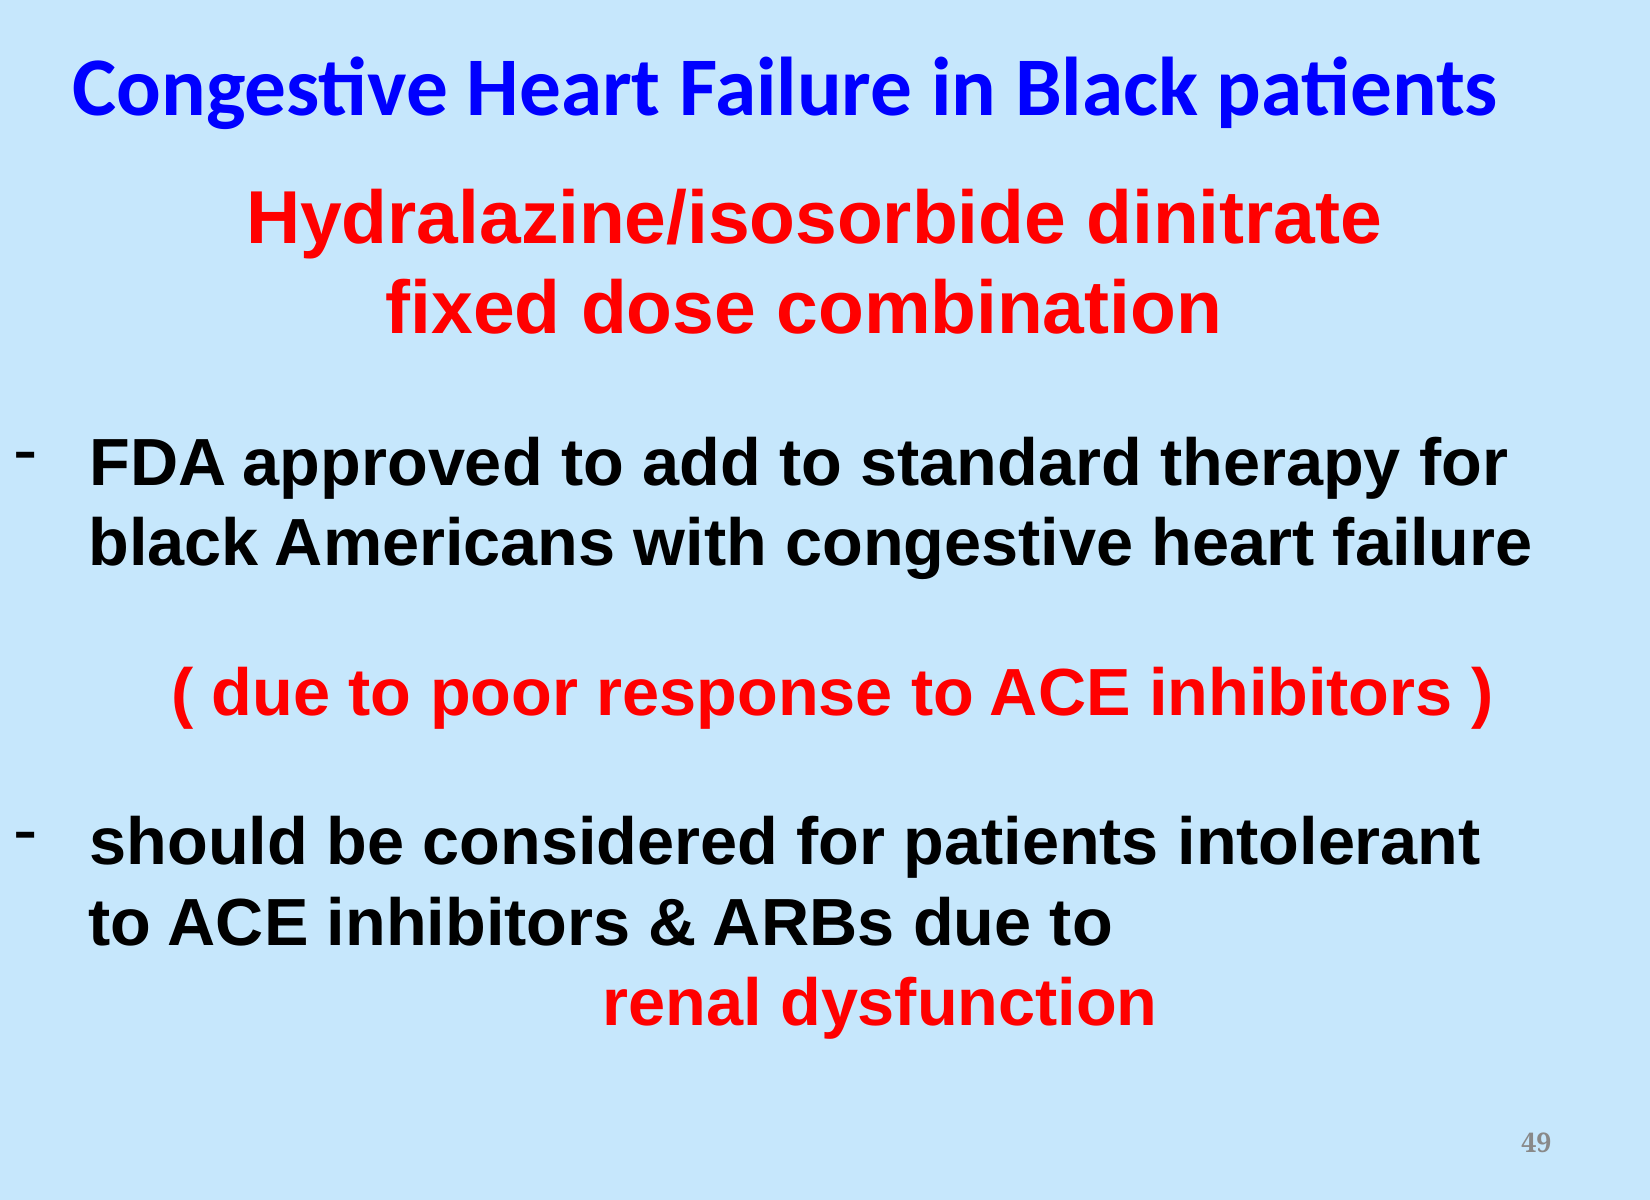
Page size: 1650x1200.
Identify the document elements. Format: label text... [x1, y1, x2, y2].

text_box Hydralazine/isosorbide dinitrate fixed dose combination FDA approved to add to standard therapy for black Americans with congestive heart failure ( due to poor response to ACE inhibitors ) should be considered for patients intolerant to ACE inhibitors & ARBs due to renal dysfunction . [0, 161, 1650, 1200]
title Congestive Heart Failure in Black patients [43, 37, 1529, 127]
